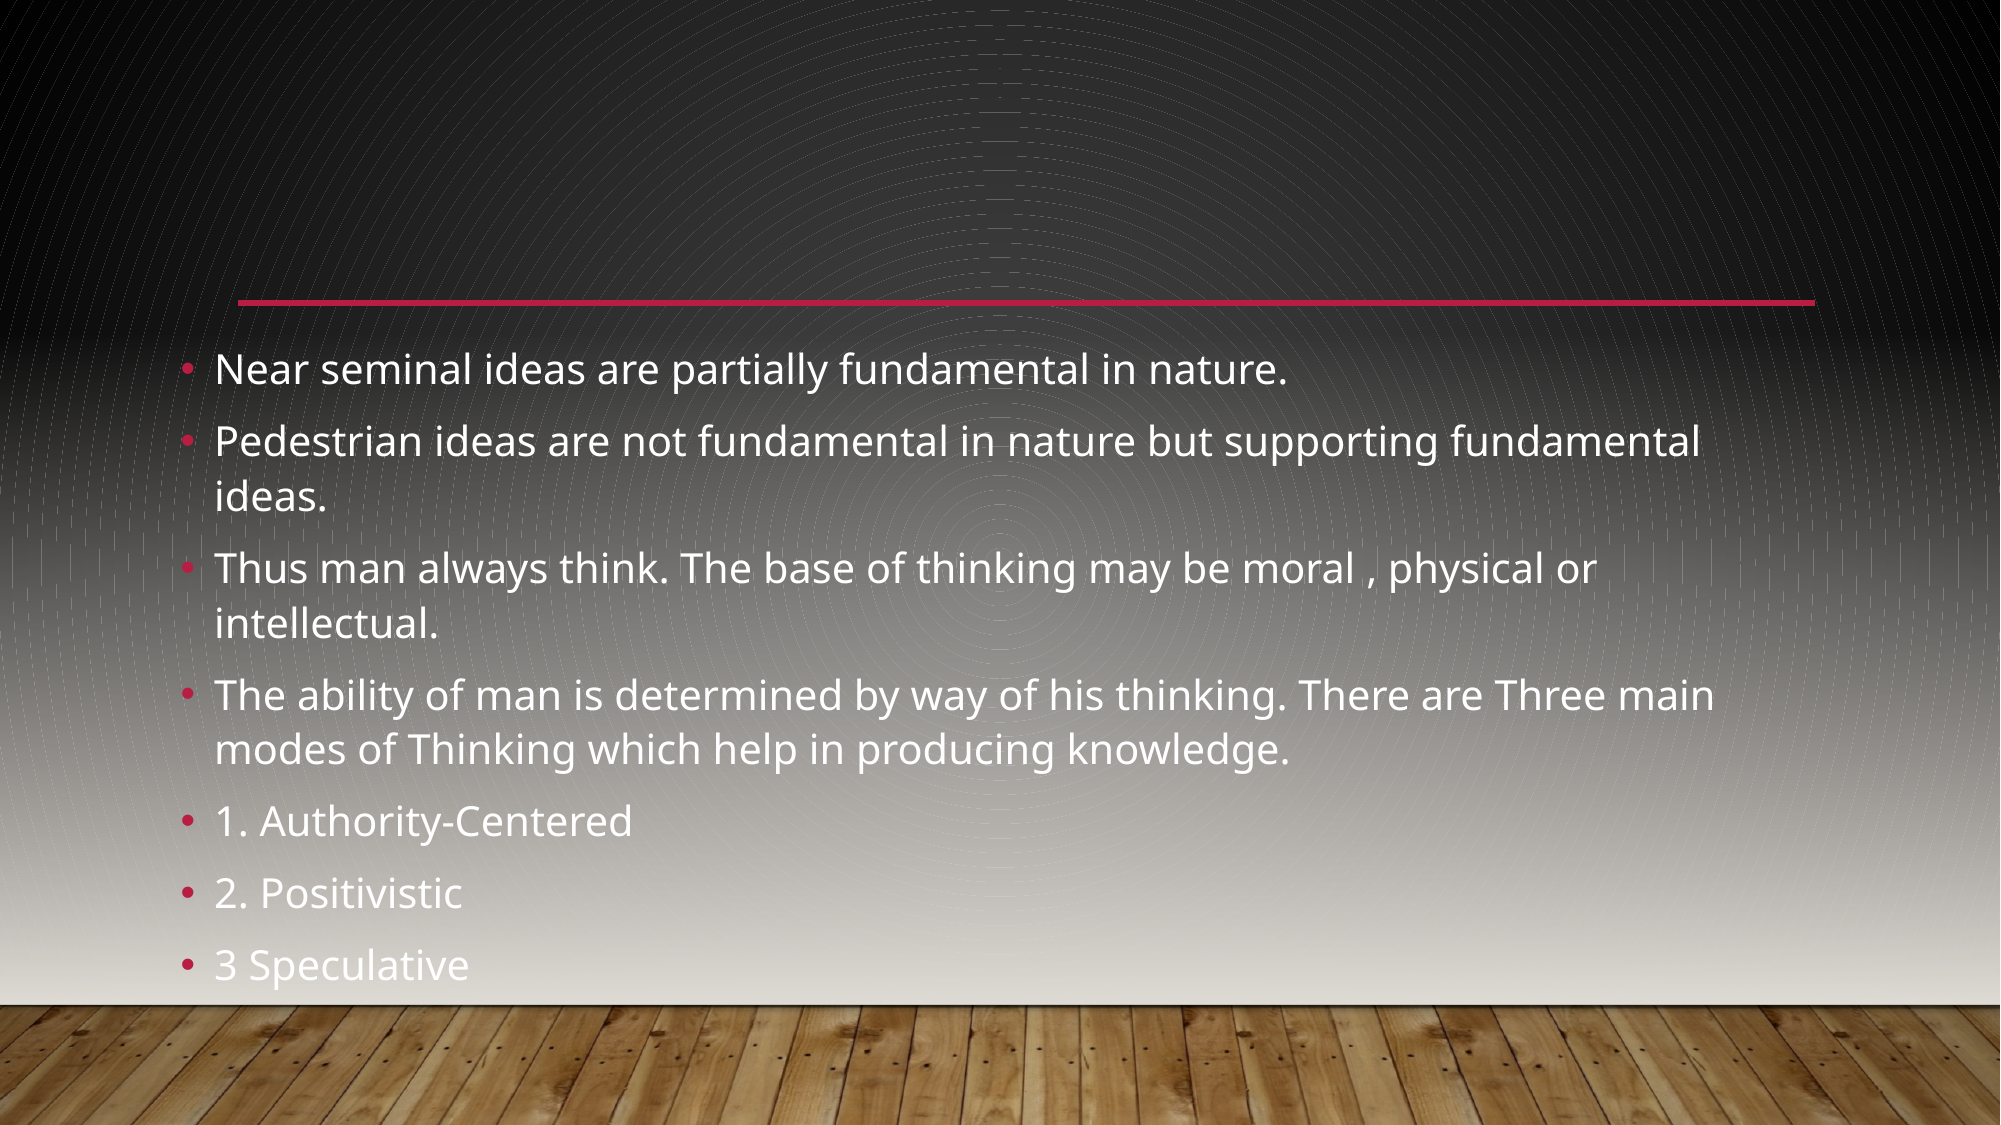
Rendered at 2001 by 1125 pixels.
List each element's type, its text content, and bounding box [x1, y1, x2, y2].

list Near seminal ideas are partially fundamental in nature. Pedestrian ideas are not fundamental in nature but supporting fundamental ideas. Thus man always think. The base of thinking may be moral , physical or intellectual. The ability of man is determined by way of his thinking. There are Three main modes of Thinking which help in producing knowledge. 1. Authority-Centered 2. Positivistic 3 Speculative [165, 330, 1814, 1000]
picture [0, 1005, 2000, 1125]
